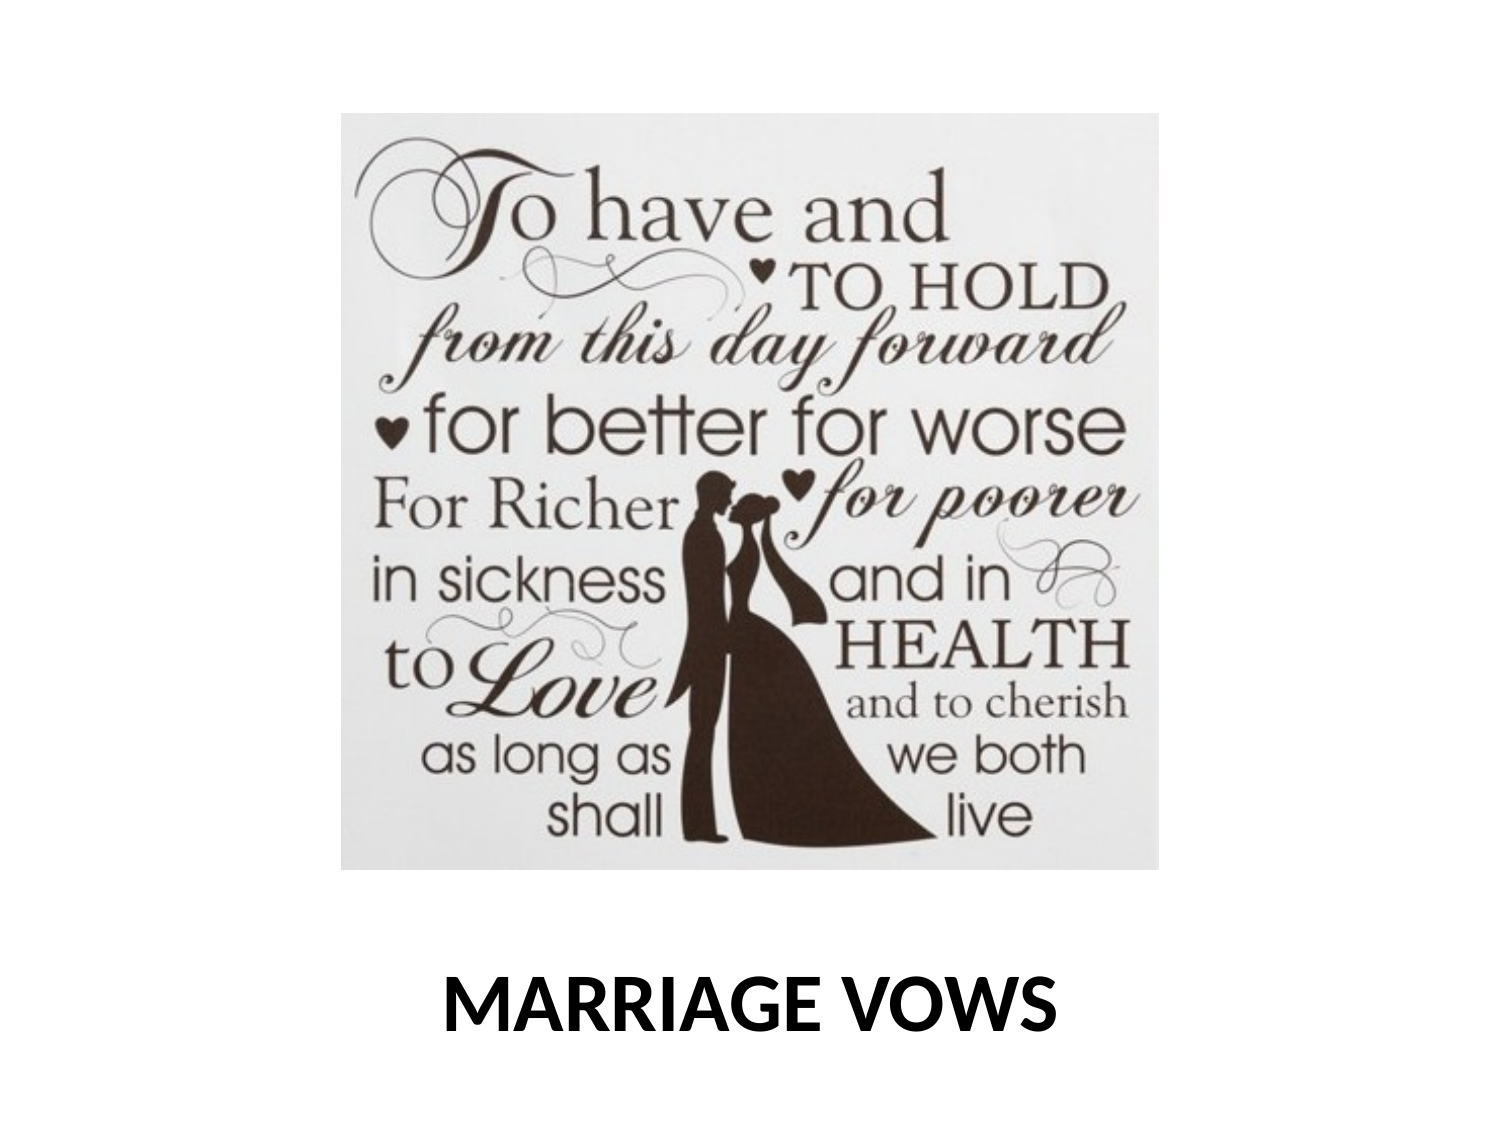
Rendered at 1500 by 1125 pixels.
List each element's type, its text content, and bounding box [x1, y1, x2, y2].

picture [341, 113, 1159, 870]
text_box MARRIAGE VOWS [426, 940, 1074, 1056]
